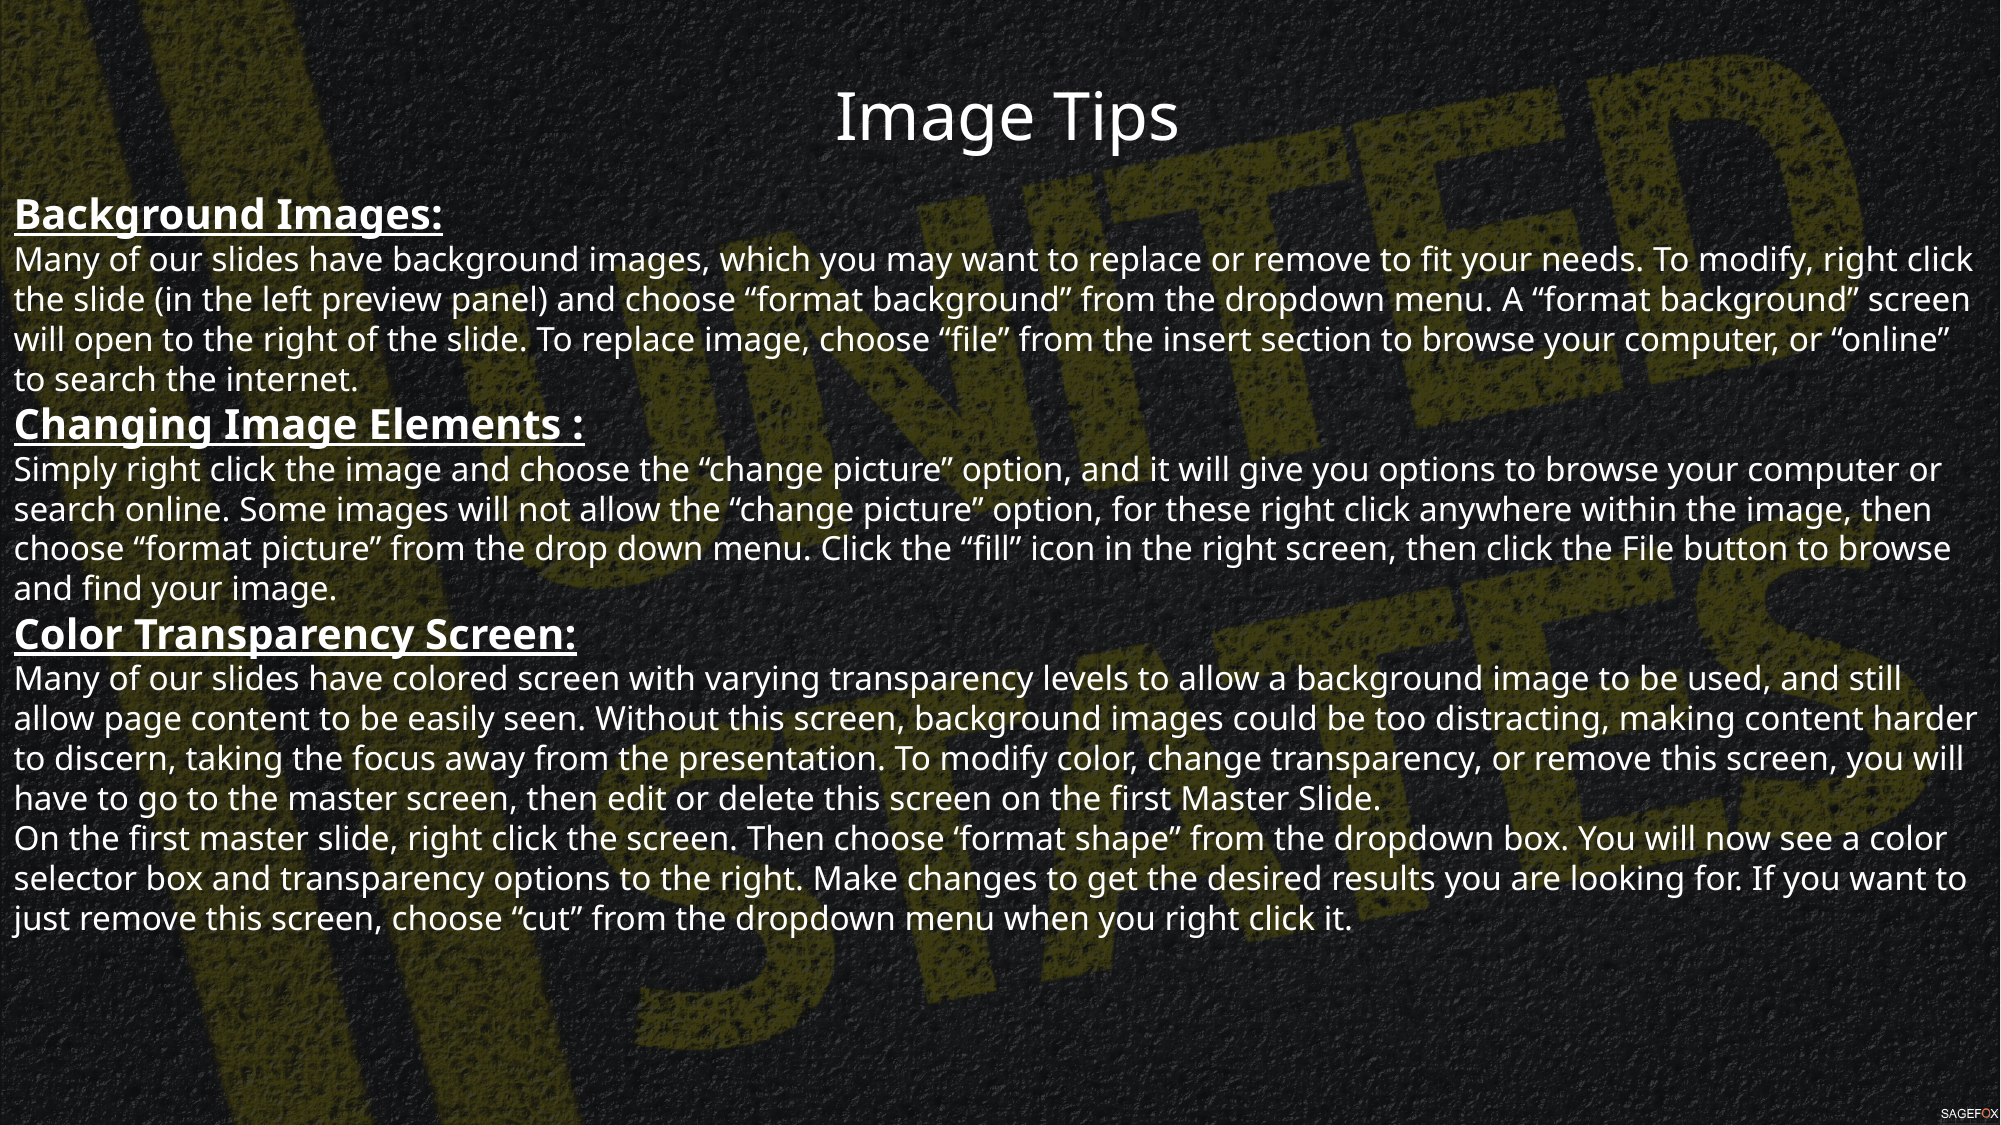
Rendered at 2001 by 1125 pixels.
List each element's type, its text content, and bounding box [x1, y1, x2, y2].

text_box Background Images: Many of our slides have background images, which you may want to replace or remove to fit your needs. To modify, right click the slide (in the left preview panel) and choose “format background” from the dropdown menu. A “format background” screen will open to the right of the slide. To replace image, choose “file” from the insert section to browse your computer, or “online” to search the internet. Changing Image Elements : Simply right click the image and choose the “change picture” option, and it will give you options to browse your computer or search online. Some images will not allow the “change picture” option, for these right click anywhere within the image, then choose “format picture” from the drop down menu. Click the “fill” icon in the right screen, then click the File button to browse and find your image. Color Transparency Screen: Many of our slides have colored screen with varying transparency levels to allow a background image to be used, and still allow page content to be easily seen. Without this screen, background images could be too distracting, making content harder to discern, taking the focus away from the presentation. To modify color, change transparency, or remove this screen, you will have to go to the master screen, then edit or delete this screen on the first Master Slide. On the first master slide, right click the screen. Then choose ‘format shape” from the dropdown box. You will now see a color selector box and transparency options to the right. Make changes to get the desired results you are looking for. If you want to just remove this screen, choose “cut” from the dropdown menu when you right click it. [0, 0, 2000, 1125]
title Image Tips [597, 59, 1420, 177]
